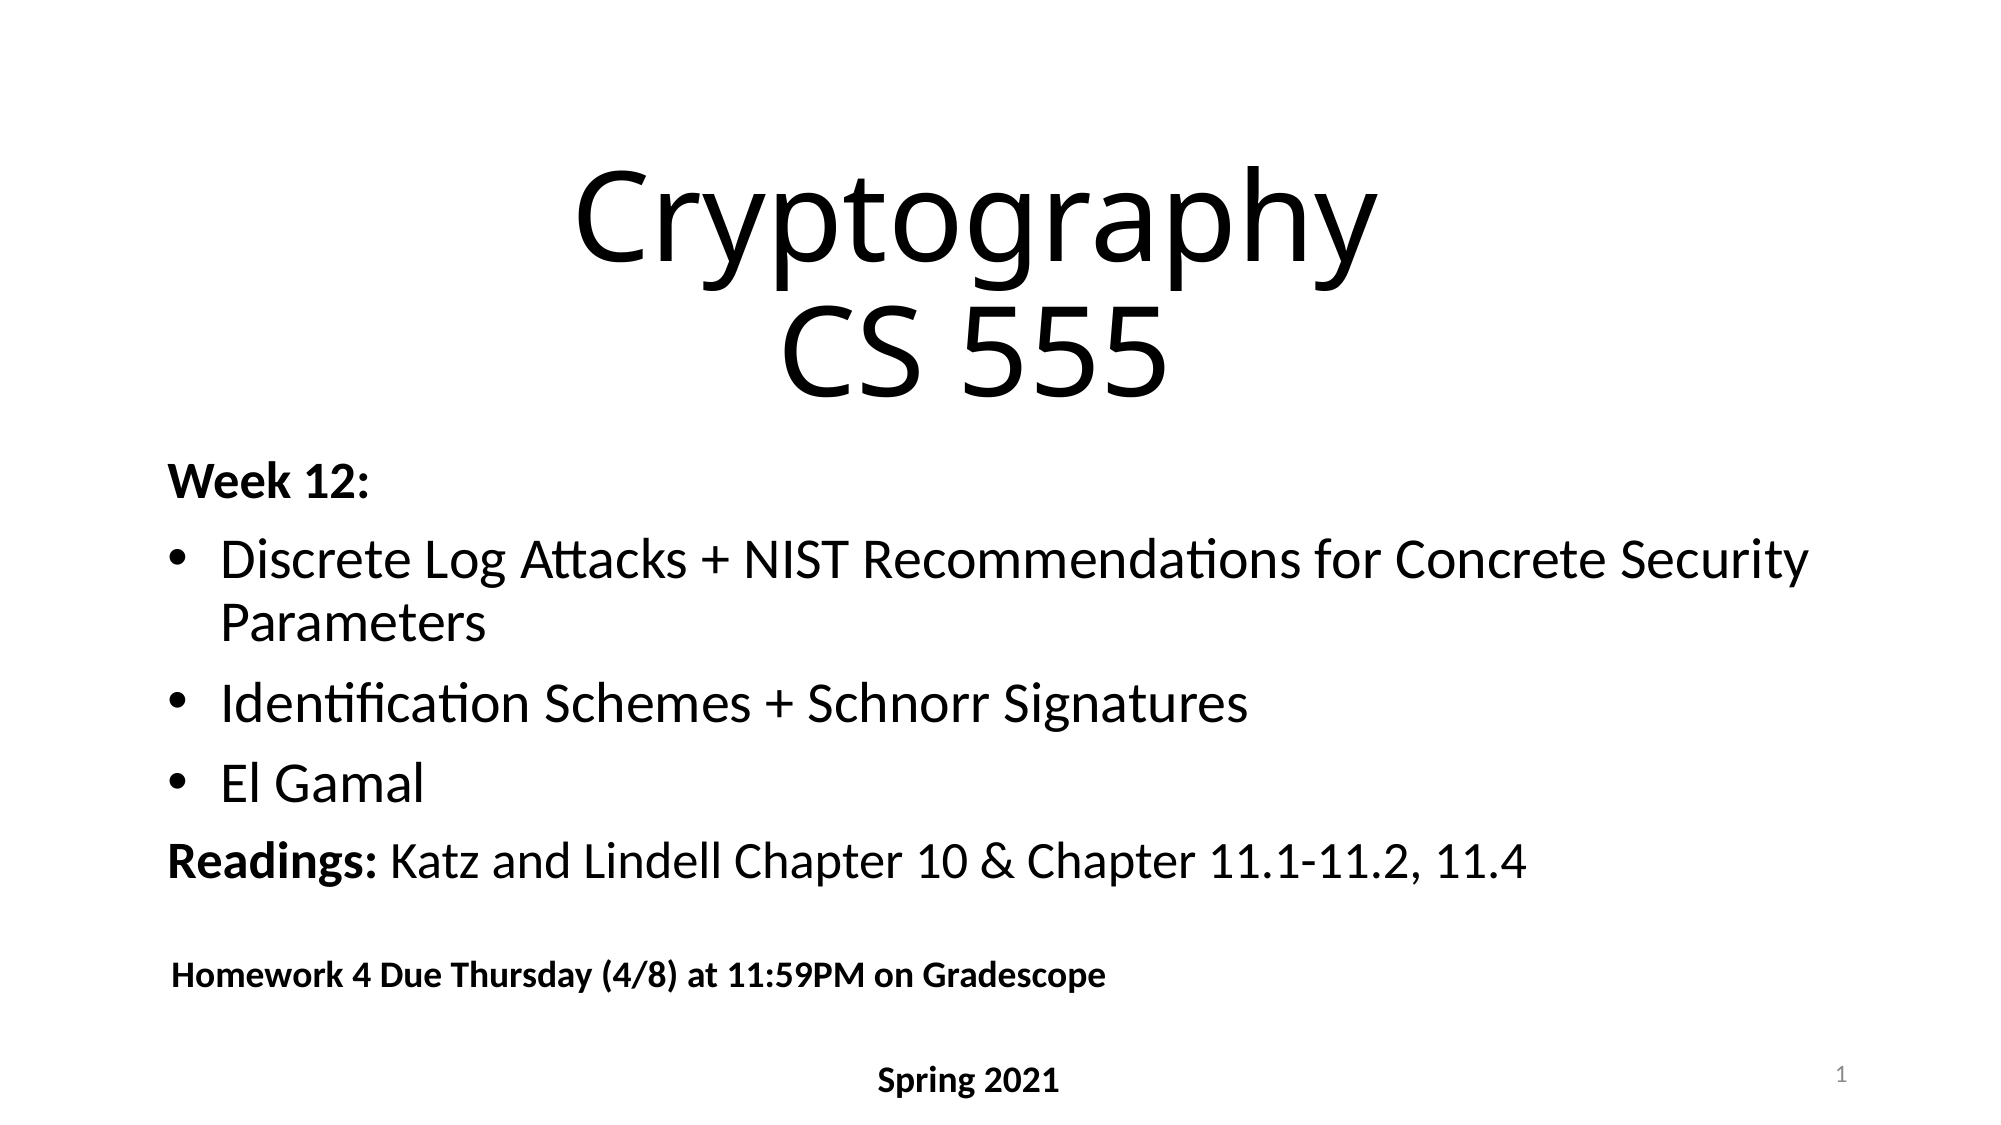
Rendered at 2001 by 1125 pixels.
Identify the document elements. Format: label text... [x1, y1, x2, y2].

text_box Homework 4 Due Thursday (4/8) at 11:59PM on Gradescope [156, 942, 1123, 1003]
subtitle Week 12: Discrete Log Attacks + NIST Recommendations for Concrete Security Parameters Identification Schemes + Schnorr Signatures El Gamal Readings: Katz and Lindell Chapter 10 & Chapter 11.1-11.2, 11.4 [152, 446, 1863, 898]
title Cryptography CS 555 [225, 39, 1725, 431]
slide_number 1 [1412, 1042, 1863, 1103]
text_box Spring 2021 [862, 1047, 1075, 1108]
